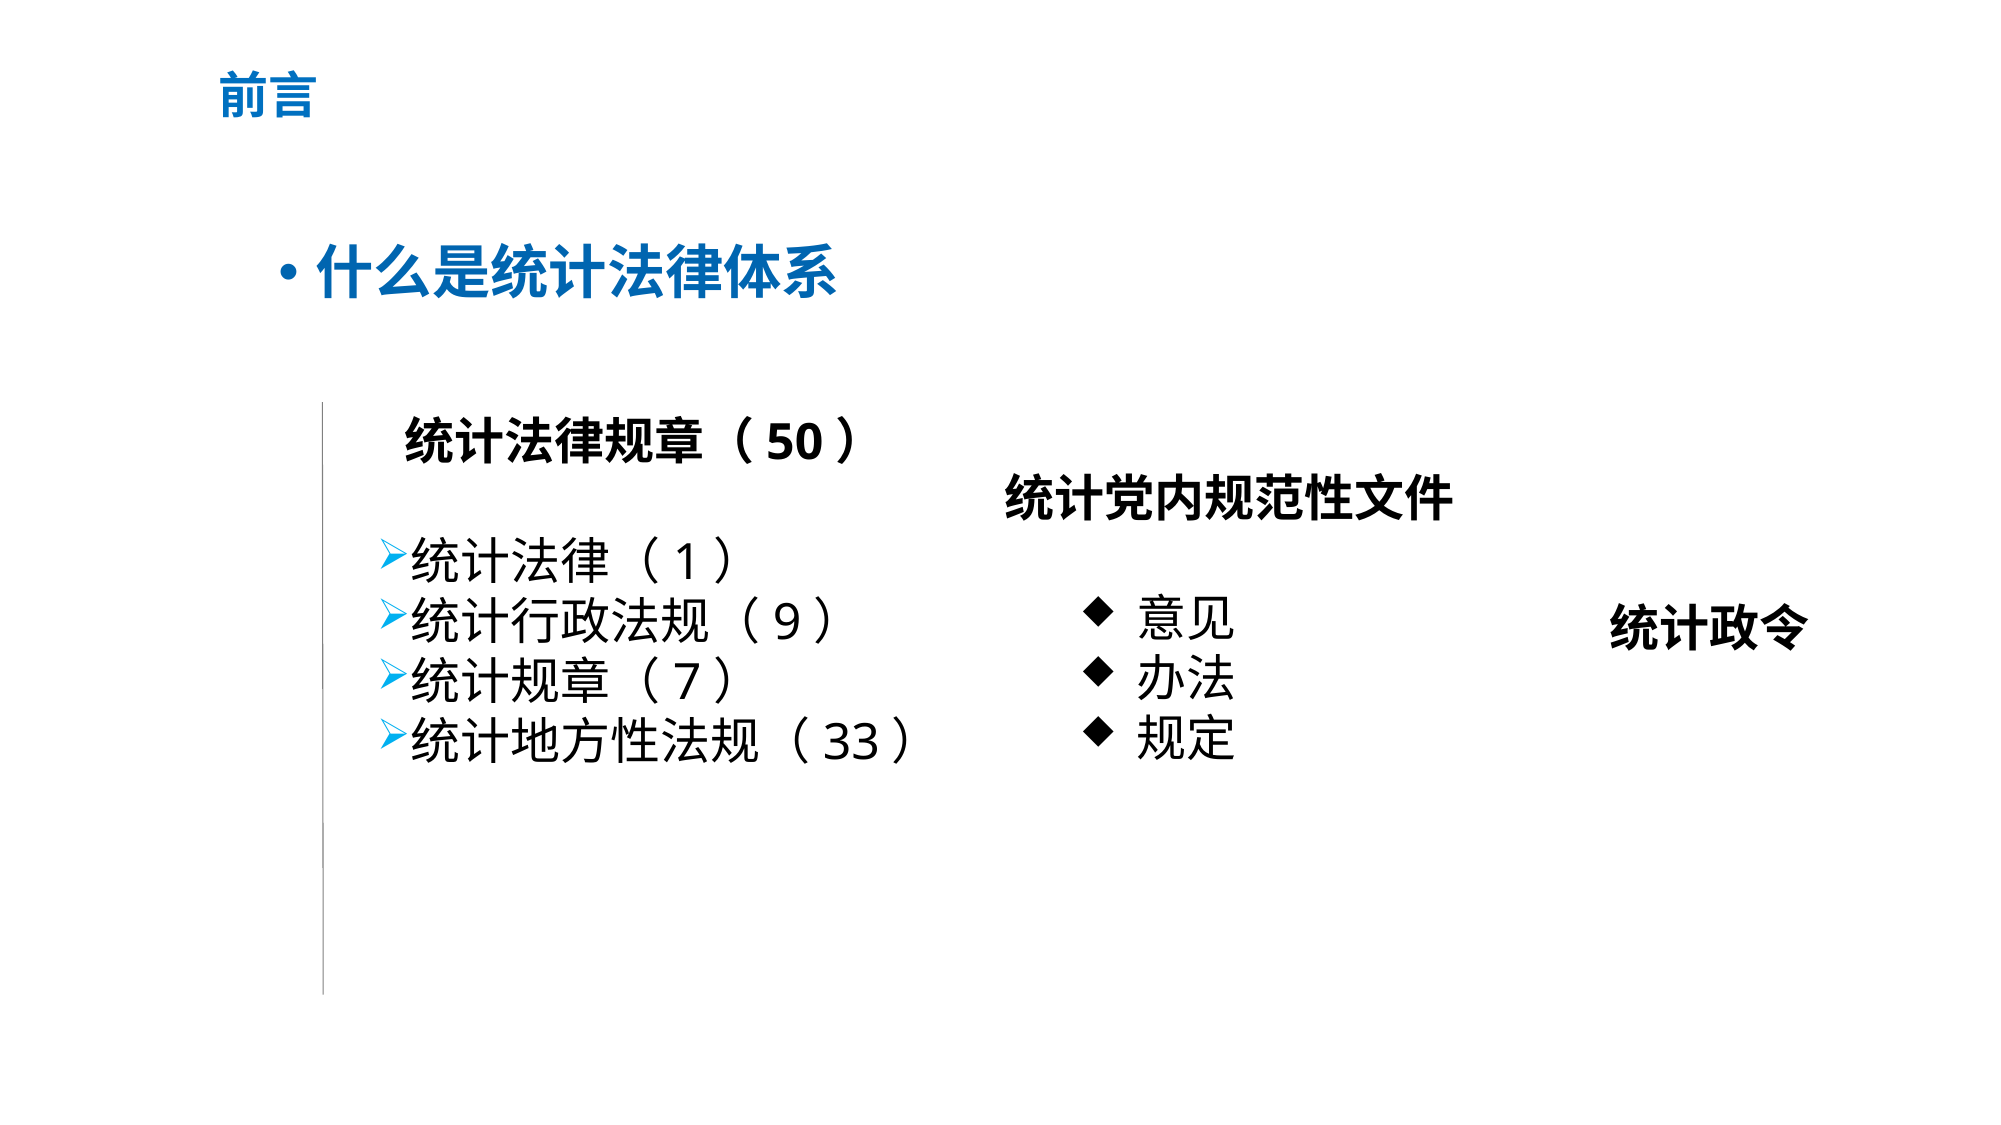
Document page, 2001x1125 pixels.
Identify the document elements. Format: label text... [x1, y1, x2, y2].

text_box 统计党内规范性文件 意见 办法 规定 [989, 459, 1530, 895]
text_box 前言 [203, 55, 1066, 131]
text_box 什么是统计法律体系 [263, 236, 870, 329]
text_box 统计政令 [1594, 588, 1847, 664]
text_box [220, 402, 1016, 781]
